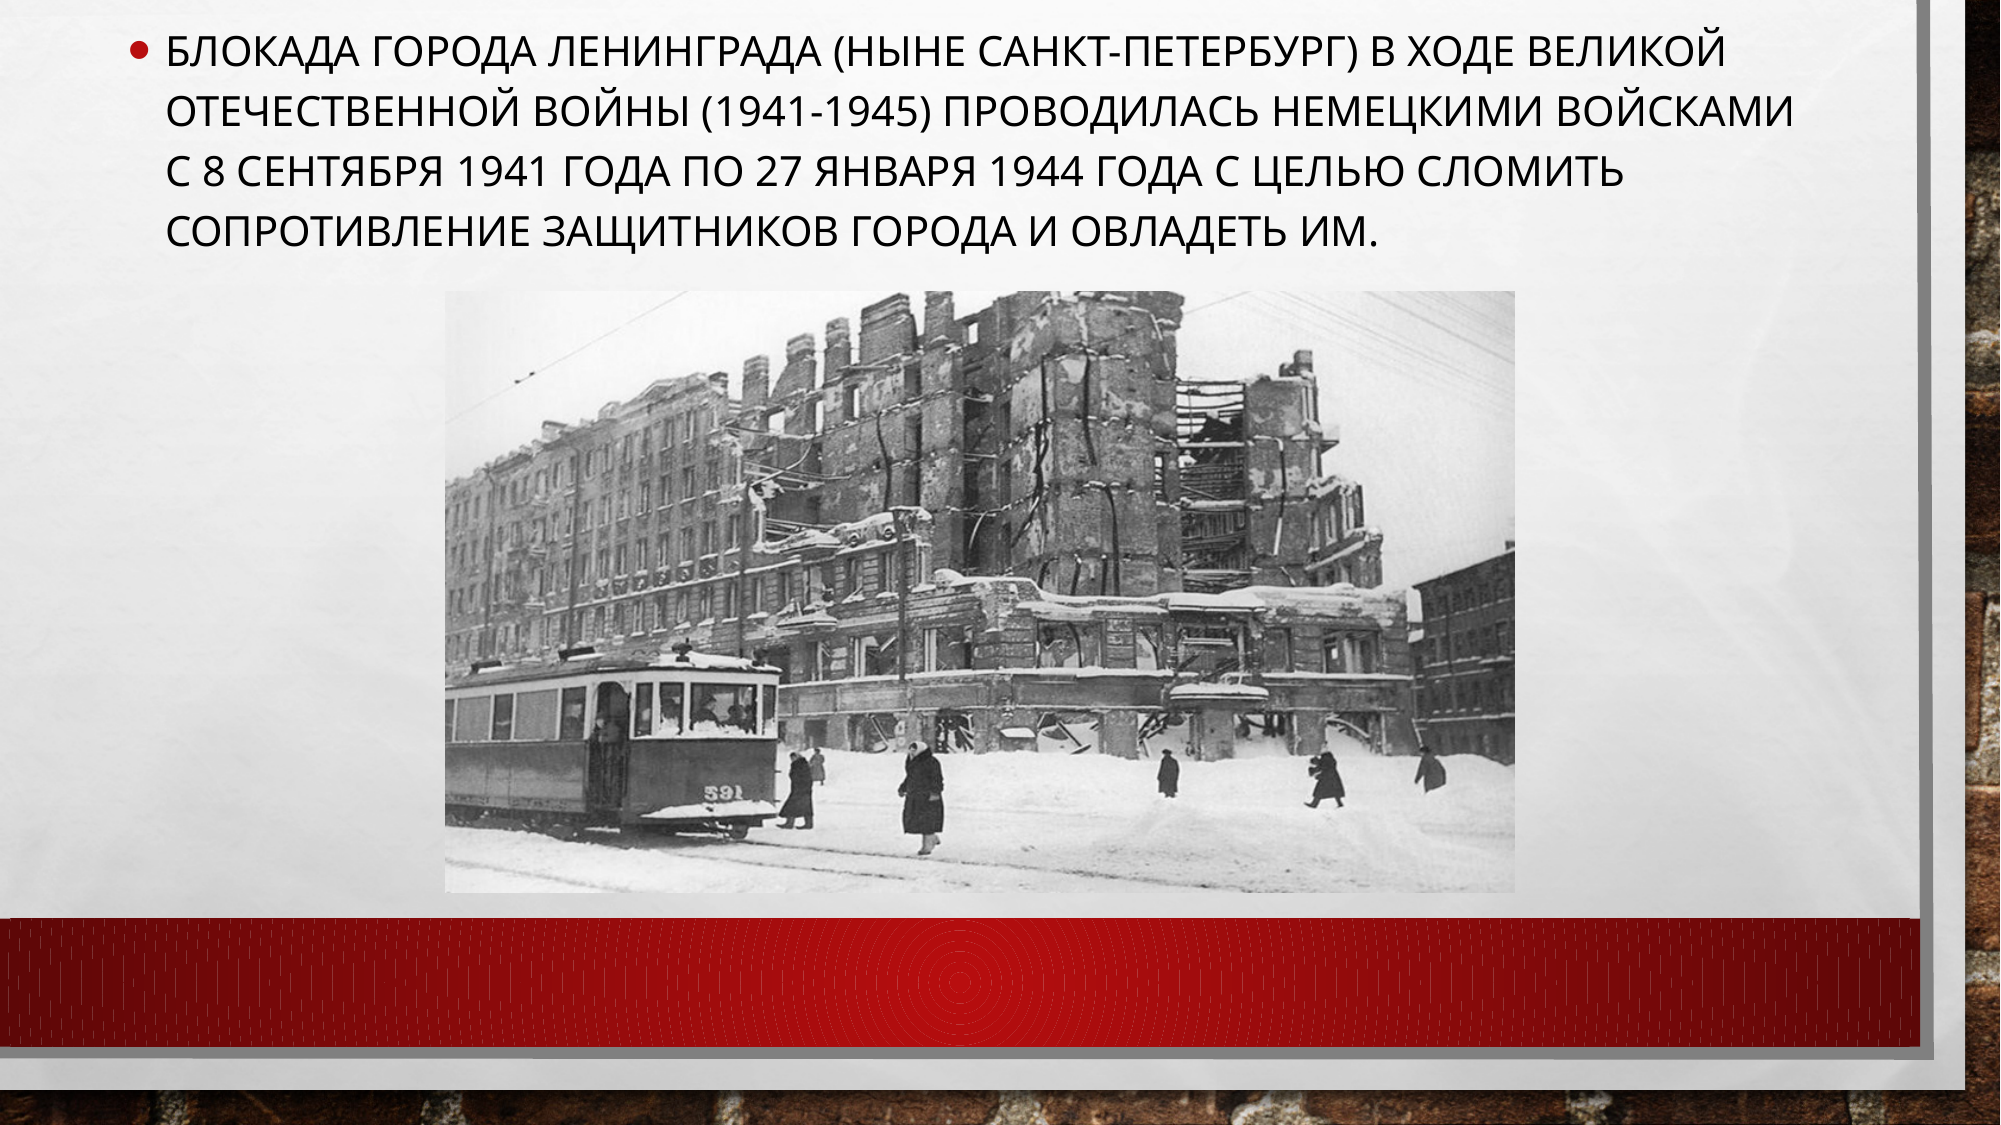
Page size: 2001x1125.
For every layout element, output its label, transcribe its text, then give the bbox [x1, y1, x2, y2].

list Блокада города Ленинграда (ныне Санкт-Петербург) в ходе Великой Отечественной войны (1941-1945) проводилась немецкими войсками с 8 сентября 1941 года по 27 января 1944 года с целью сломить сопротивление защитников города и овладеть им. [112, 28, 1818, 321]
picture [445, 291, 1515, 893]
picture [0, 0, 2000, 1125]
